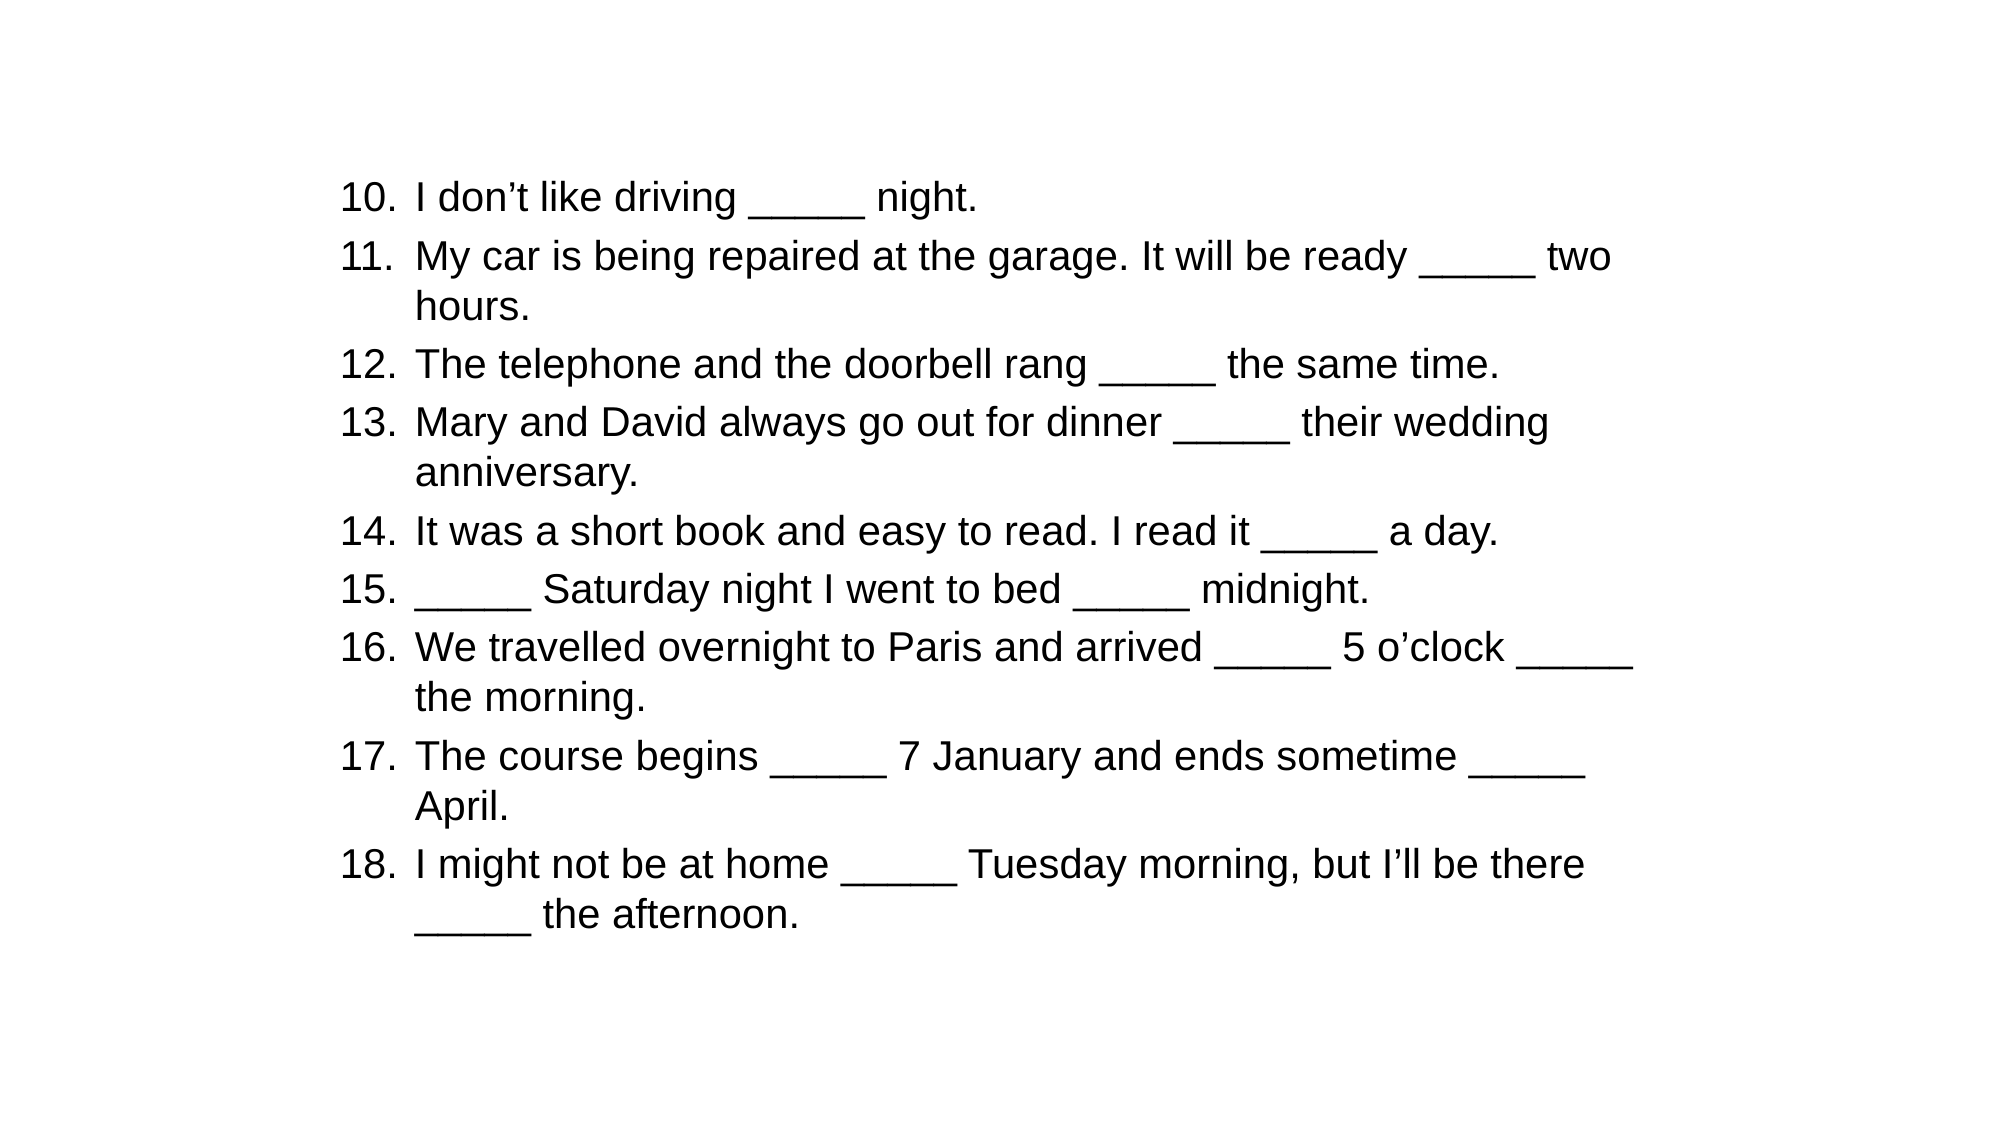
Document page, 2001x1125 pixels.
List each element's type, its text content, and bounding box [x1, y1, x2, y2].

list I don’t like driving _____ night. My car is being repaired at the garage. It will be ready _____ two hours. The telephone and the doorbell rang _____ the same time. Mary and David always go out for dinner _____ their wedding anniversary. It was a short book and easy to read. I read it _____ a day. _____ Saturday night I went to bed _____ midnight. We travelled overnight to Paris and arrived _____ 5 o’clock _____ the morning. The course begins _____ 7 January and ends sometime _____ April. I might not be at home _____ Tuesday morning, but I’ll be there _____ the afternoon. [324, 162, 1675, 1005]
